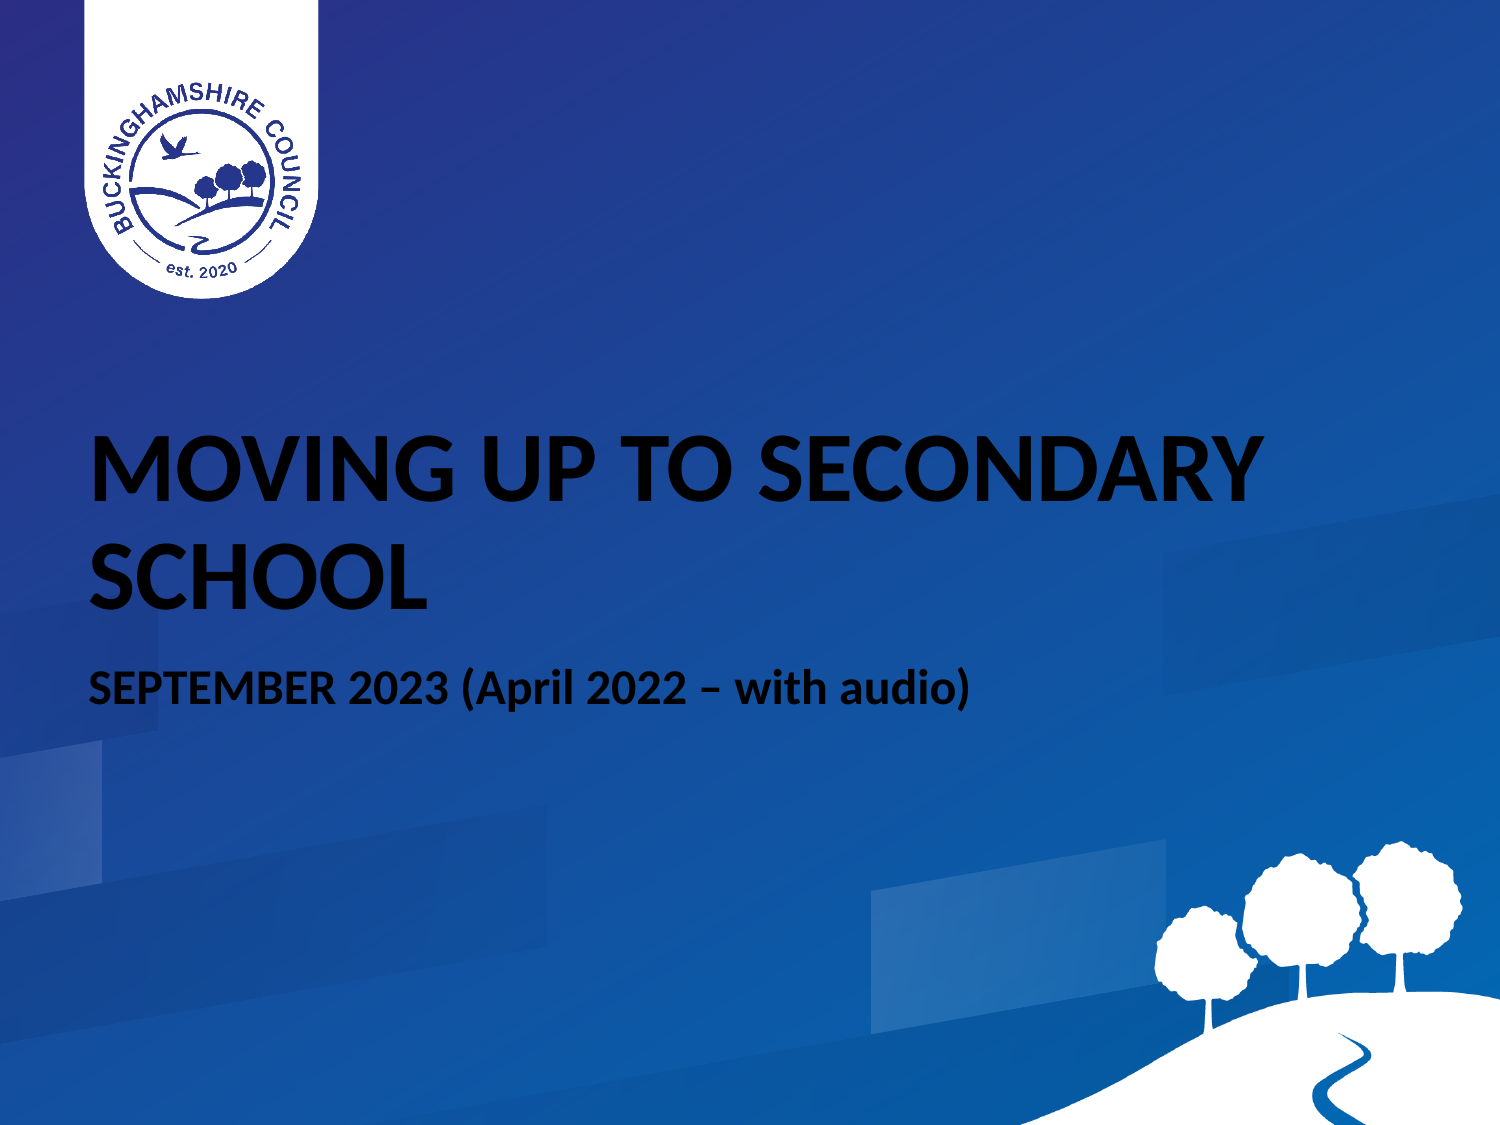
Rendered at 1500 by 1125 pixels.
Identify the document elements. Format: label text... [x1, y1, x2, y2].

picture [999, 841, 1500, 1125]
subtitle SEPTEMBER 2023 (April 2022 – with audio) [73, 653, 1368, 1081]
title MOVING UP TO SECONDARY SCHOOL [73, 246, 1368, 639]
picture [84, 0, 319, 246]
